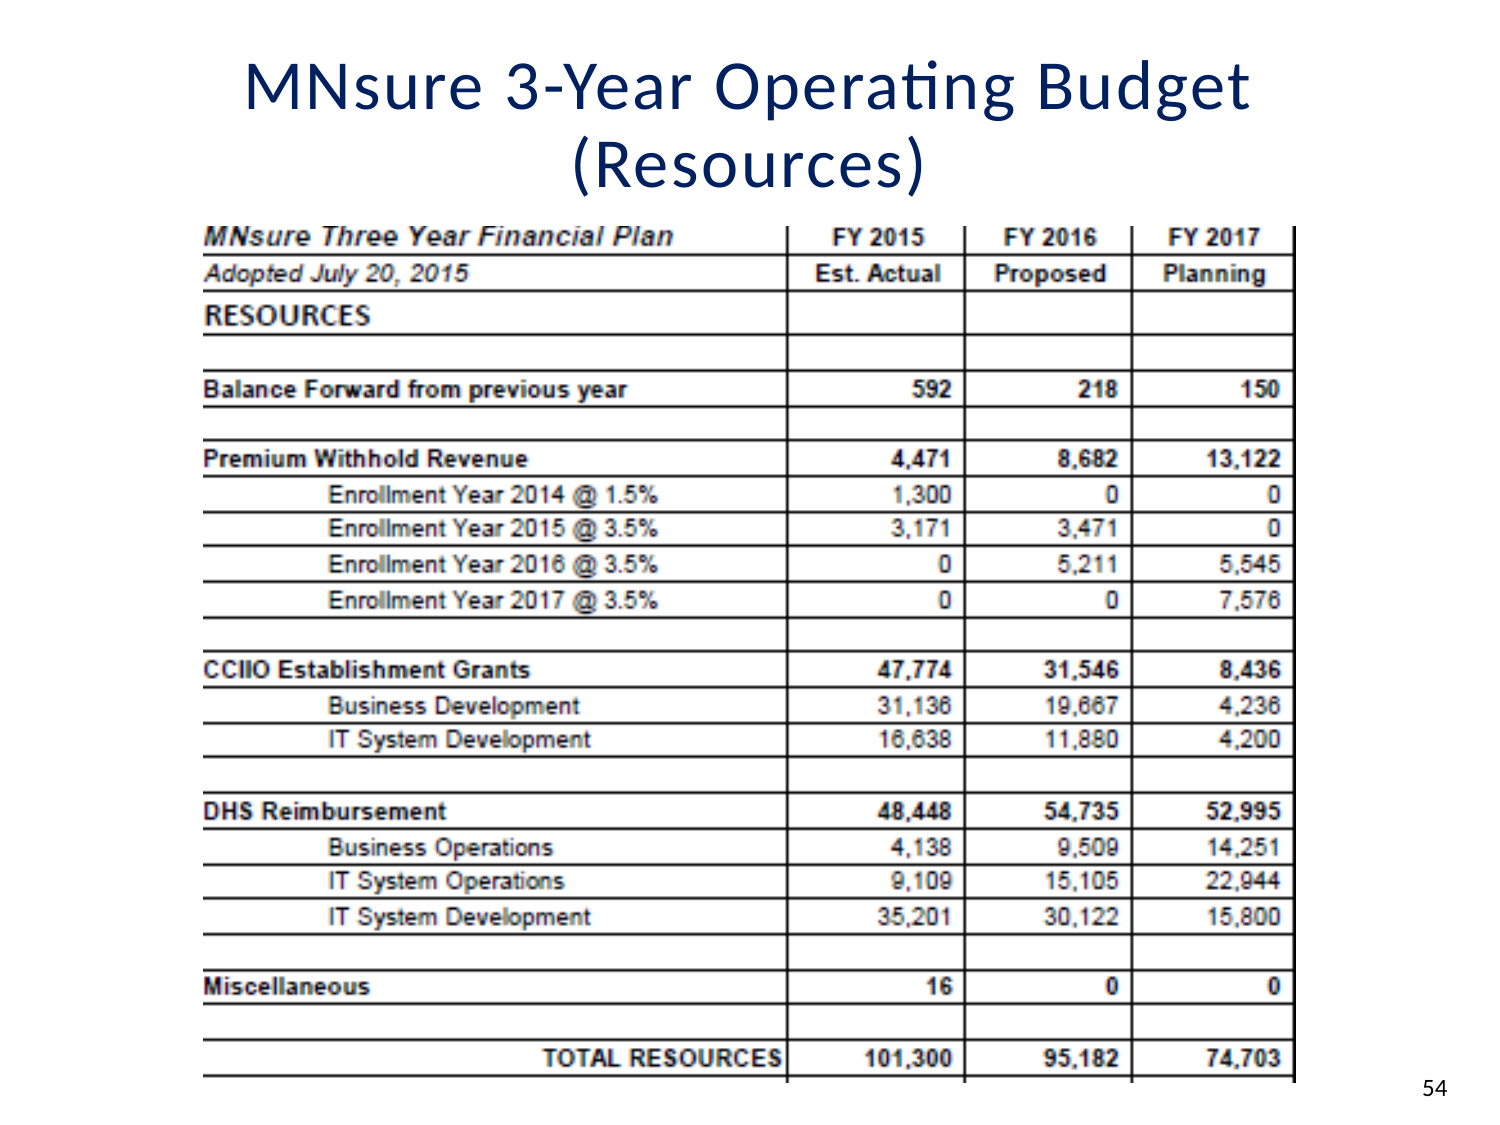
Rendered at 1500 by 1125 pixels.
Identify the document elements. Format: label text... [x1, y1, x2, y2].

title MNsure 3-Year Operating Budget (Resources) [49, 37, 1450, 210]
slide_number 54 [1374, 1056, 1463, 1117]
picture [202, 226, 1296, 1083]
